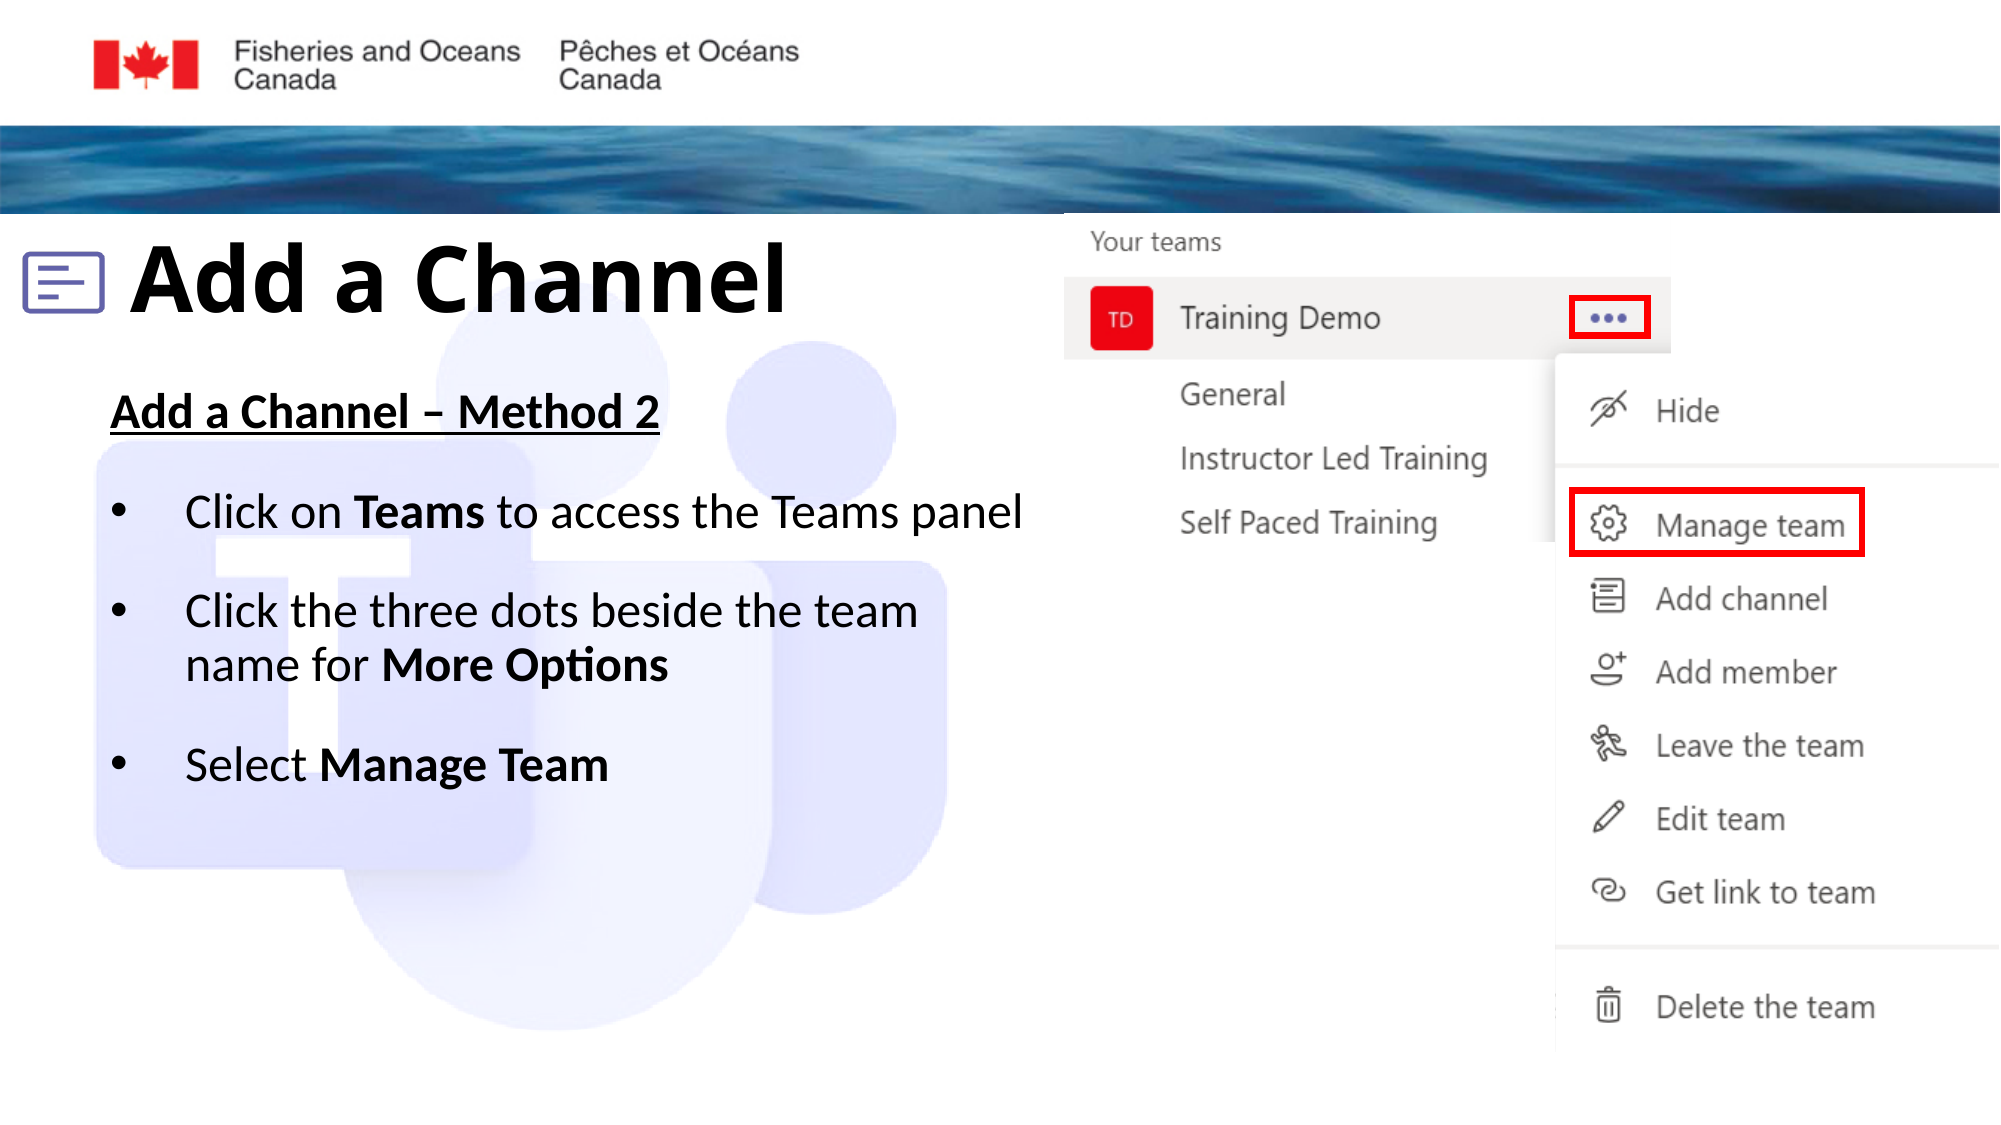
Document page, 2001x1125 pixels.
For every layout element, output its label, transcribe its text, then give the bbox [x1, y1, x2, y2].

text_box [1064, 213, 2000, 1052]
text_box Add a Channel – Method 2 Click on Teams to access the Teams panel Click the three dots beside the team name for More Options Select Manage Team [95, 377, 1047, 1052]
picture [0, 0, 2001, 1125]
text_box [7, 218, 1087, 348]
